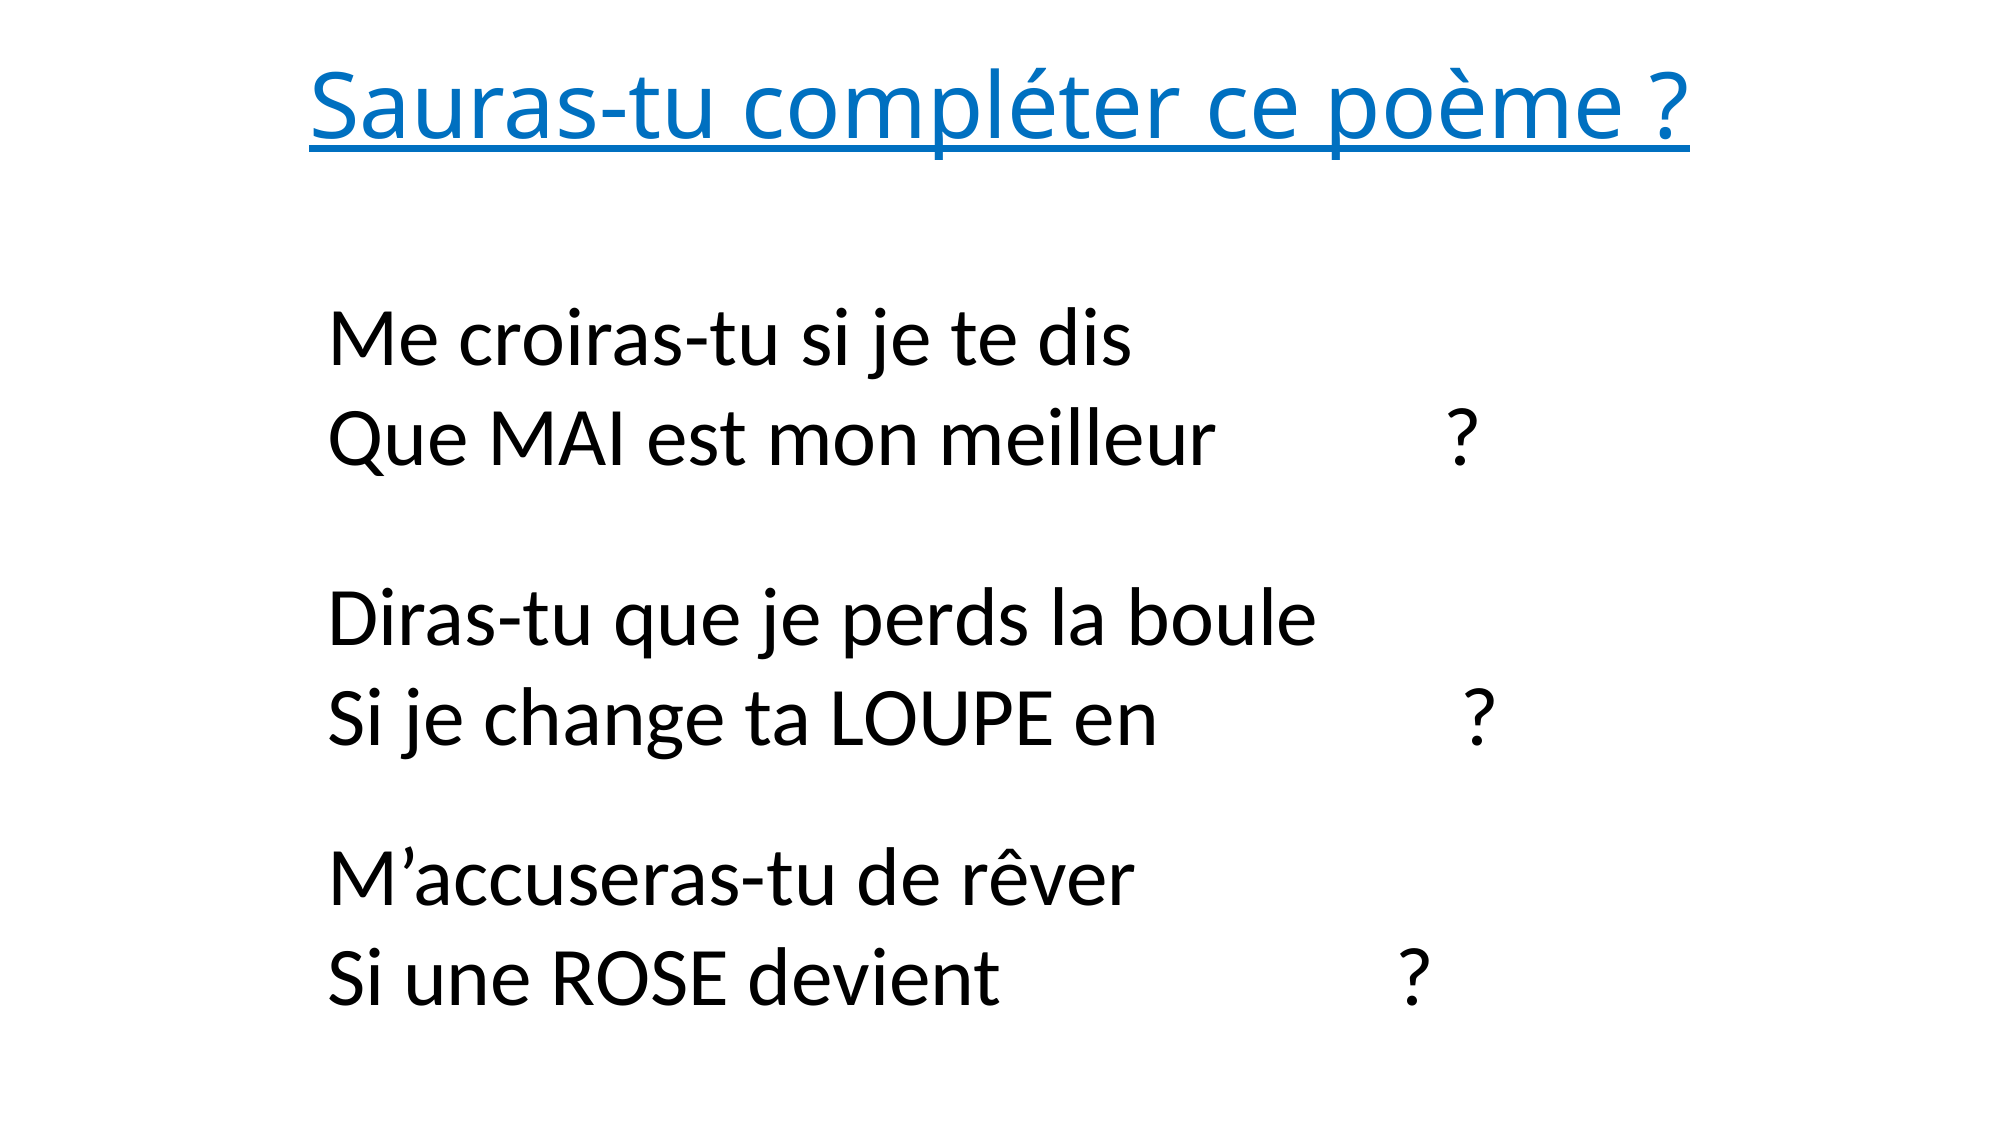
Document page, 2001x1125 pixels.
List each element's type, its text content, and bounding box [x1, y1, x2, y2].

title Sauras-tu compléter ce poème ? [24, 0, 1975, 218]
text_box Me croiras-tu si je te dis Que MAI est mon meilleur ? Diras-tu que je perds la boule Si je change ta LOUPE en ? M’accuseras-tu de rêver Si une ROSE devient ? [312, 274, 1675, 1030]
